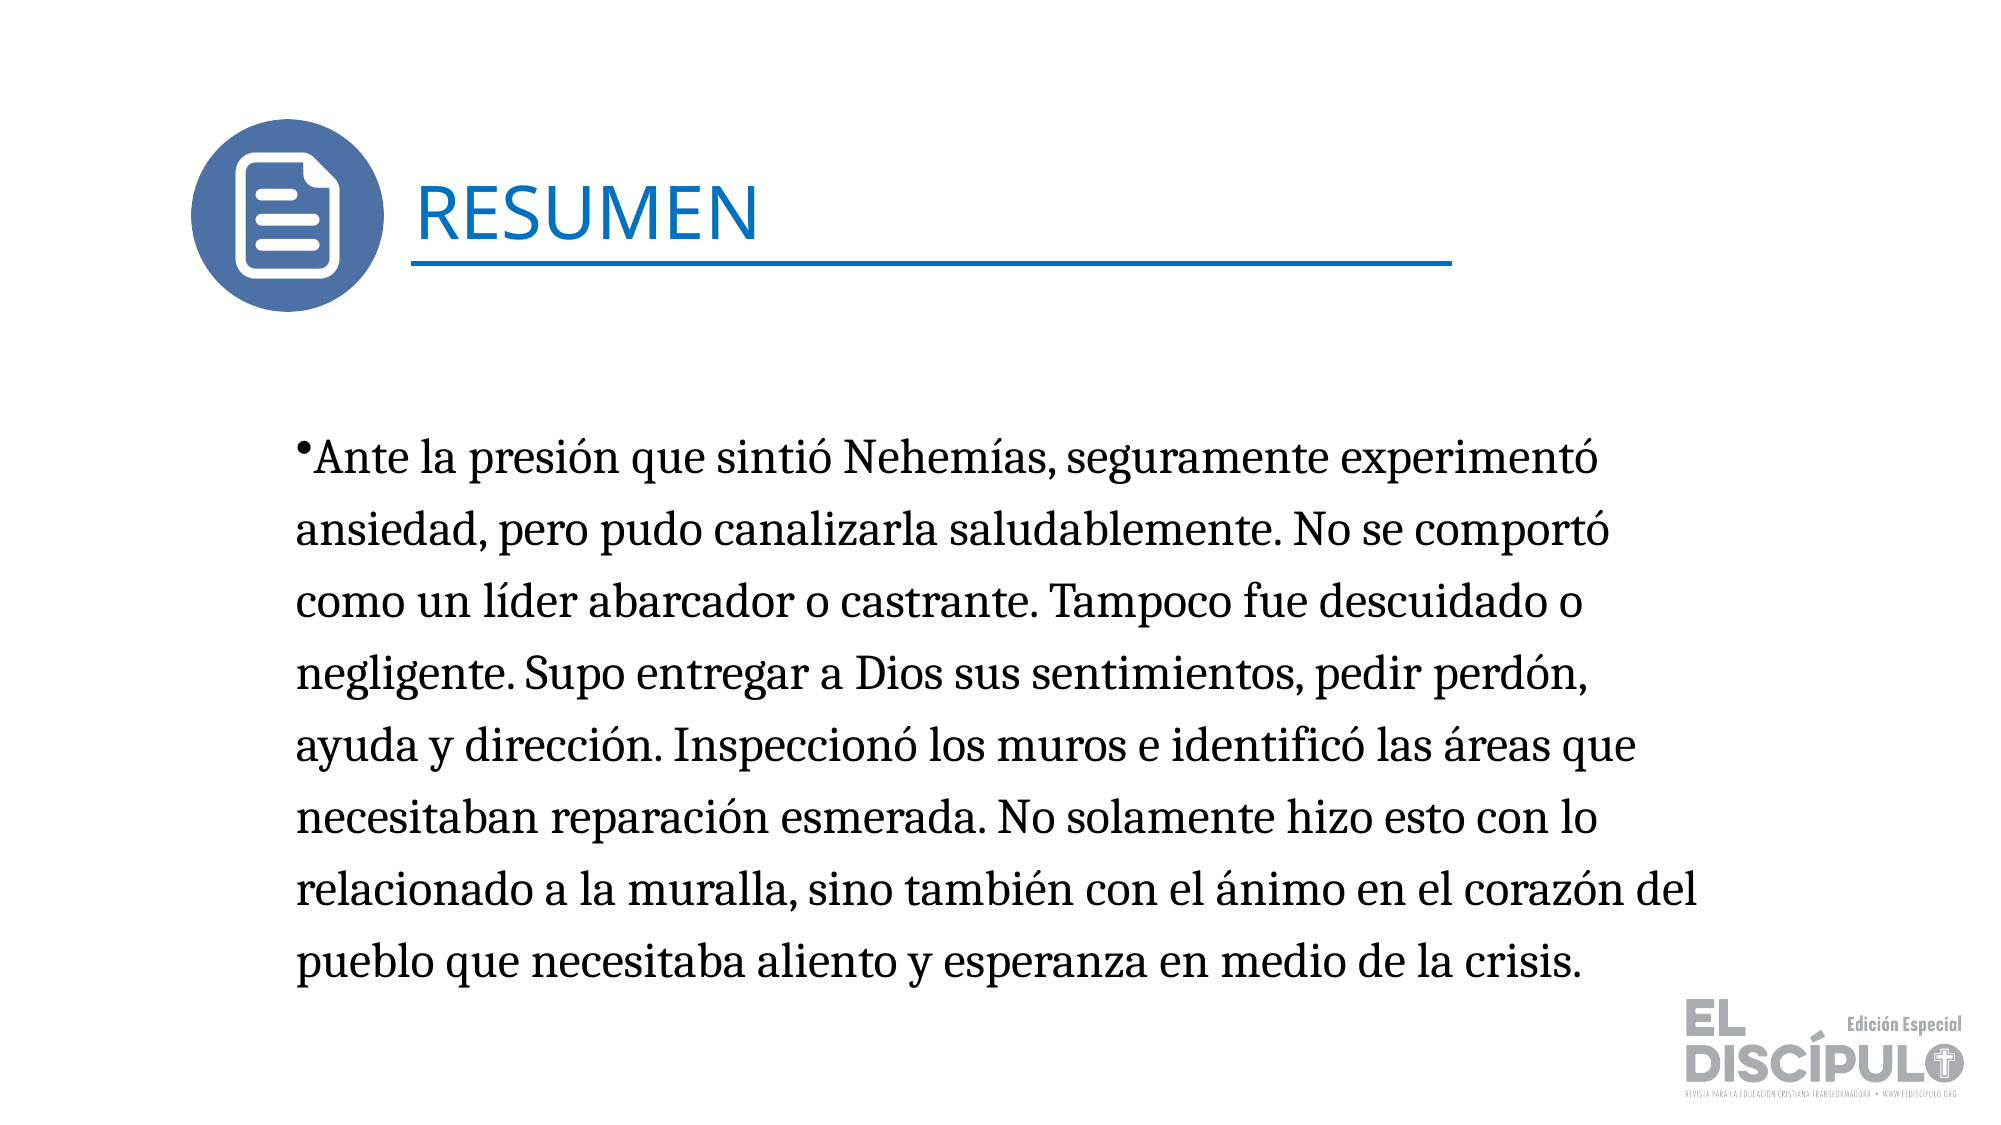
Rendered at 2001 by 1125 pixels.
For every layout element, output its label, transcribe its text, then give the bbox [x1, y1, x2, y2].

picture [191, 119, 384, 312]
picture [1685, 999, 1964, 1100]
title RESUMEN [398, 167, 905, 264]
text_box Ante la presión que sintió Nehemías, seguramente experimentó ansiedad, pero pudo canalizarla saludablemente. No se comportó como un líder abarcador o castrante. Tampoco fue descuidado o negligente. Supo entregar a Dios sus sentimientos, pedir perdón, ayuda y dirección. Inspeccionó los muros e identificó las áreas que necesitaban reparación esmerada. No solamente hizo esto con lo relacionado a la muralla, sino también con el ánimo en el corazón del pueblo que necesitaba aliento y esperanza en medio de la crisis. [287, 351, 1713, 1048]
